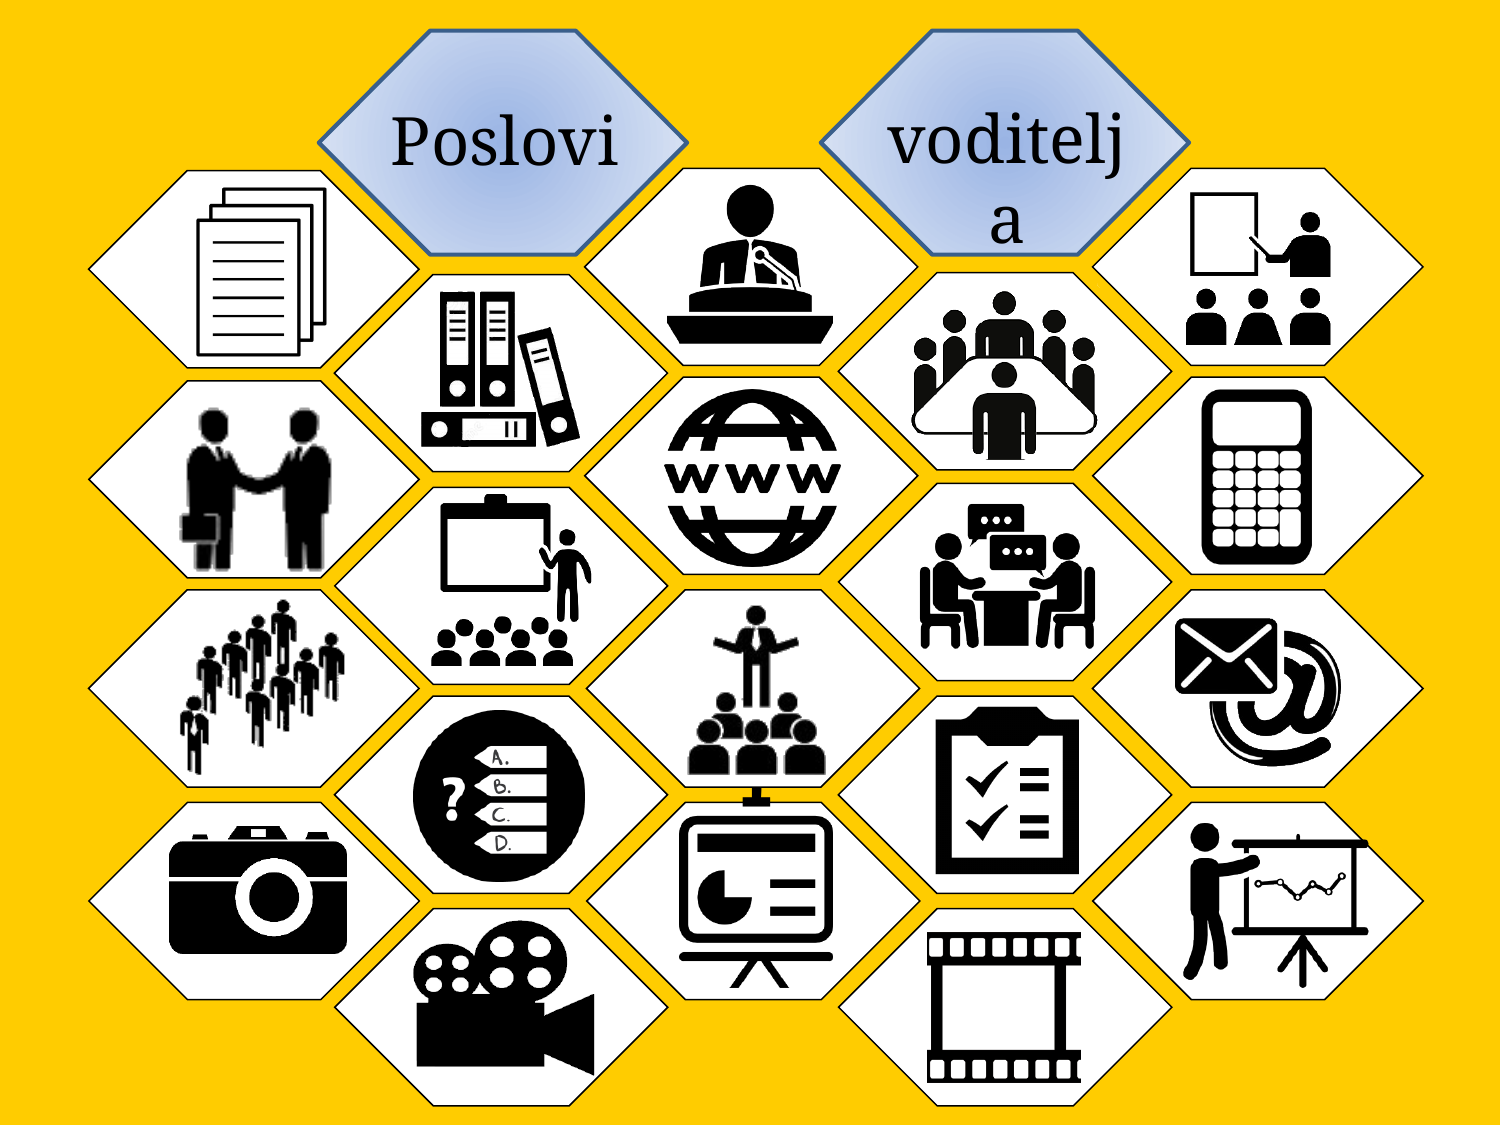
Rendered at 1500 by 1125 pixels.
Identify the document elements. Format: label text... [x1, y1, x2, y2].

text_box [656, 108, 690, 177]
text_box [1104, 303, 1172, 439]
text_box [375, 435, 420, 524]
text_box [586, 613, 662, 764]
text_box [586, 814, 673, 988]
text_box [584, 190, 661, 344]
text_box [838, 908, 1164, 1106]
text_box [838, 304, 905, 438]
text_box [420, 696, 583, 710]
text_box [1116, 739, 1172, 851]
text_box [88, 613, 164, 764]
text_box [852, 620, 915, 757]
text_box [846, 403, 918, 548]
text_box [419, 274, 668, 454]
text_box [672, 168, 831, 180]
text_box [1388, 865, 1424, 937]
text_box [334, 721, 408, 869]
text_box [931, 483, 1079, 489]
text_box [88, 802, 420, 1000]
text_box [1102, 512, 1172, 652]
text_box [88, 426, 142, 533]
text_box [367, 28, 639, 91]
text_box [422, 460, 581, 472]
text_box [601, 519, 668, 653]
text_box [672, 377, 831, 388]
picture [0, 0, 1500, 1125]
text_box [871, 28, 1139, 89]
text_box [1092, 168, 1423, 366]
text_box [588, 715, 668, 874]
text_box [336, 296, 411, 450]
text_box [359, 187, 646, 257]
text_box voditelja [856, 89, 1158, 265]
text_box [818, 104, 856, 182]
text_box [680, 995, 825, 1000]
text_box [88, 170, 420, 368]
text_box [316, 104, 354, 181]
text_box [928, 272, 1082, 281]
text_box [1158, 108, 1192, 177]
text_box [1092, 377, 1423, 570]
text_box [357, 501, 580, 685]
text_box [673, 589, 834, 602]
text_box [672, 354, 831, 366]
text_box [834, 183, 918, 351]
text_box [428, 487, 574, 492]
text_box [613, 952, 668, 1063]
text_box [334, 942, 399, 1072]
text_box [356, 625, 420, 752]
text_box [1188, 784, 1328, 788]
text_box [1093, 830, 1163, 972]
text_box Poslovi [354, 91, 656, 187]
text_box [417, 1090, 586, 1106]
text_box [838, 511, 909, 653]
text_box [838, 735, 898, 855]
text_box [1097, 589, 1423, 768]
text_box [584, 403, 657, 549]
text_box [837, 818, 919, 984]
